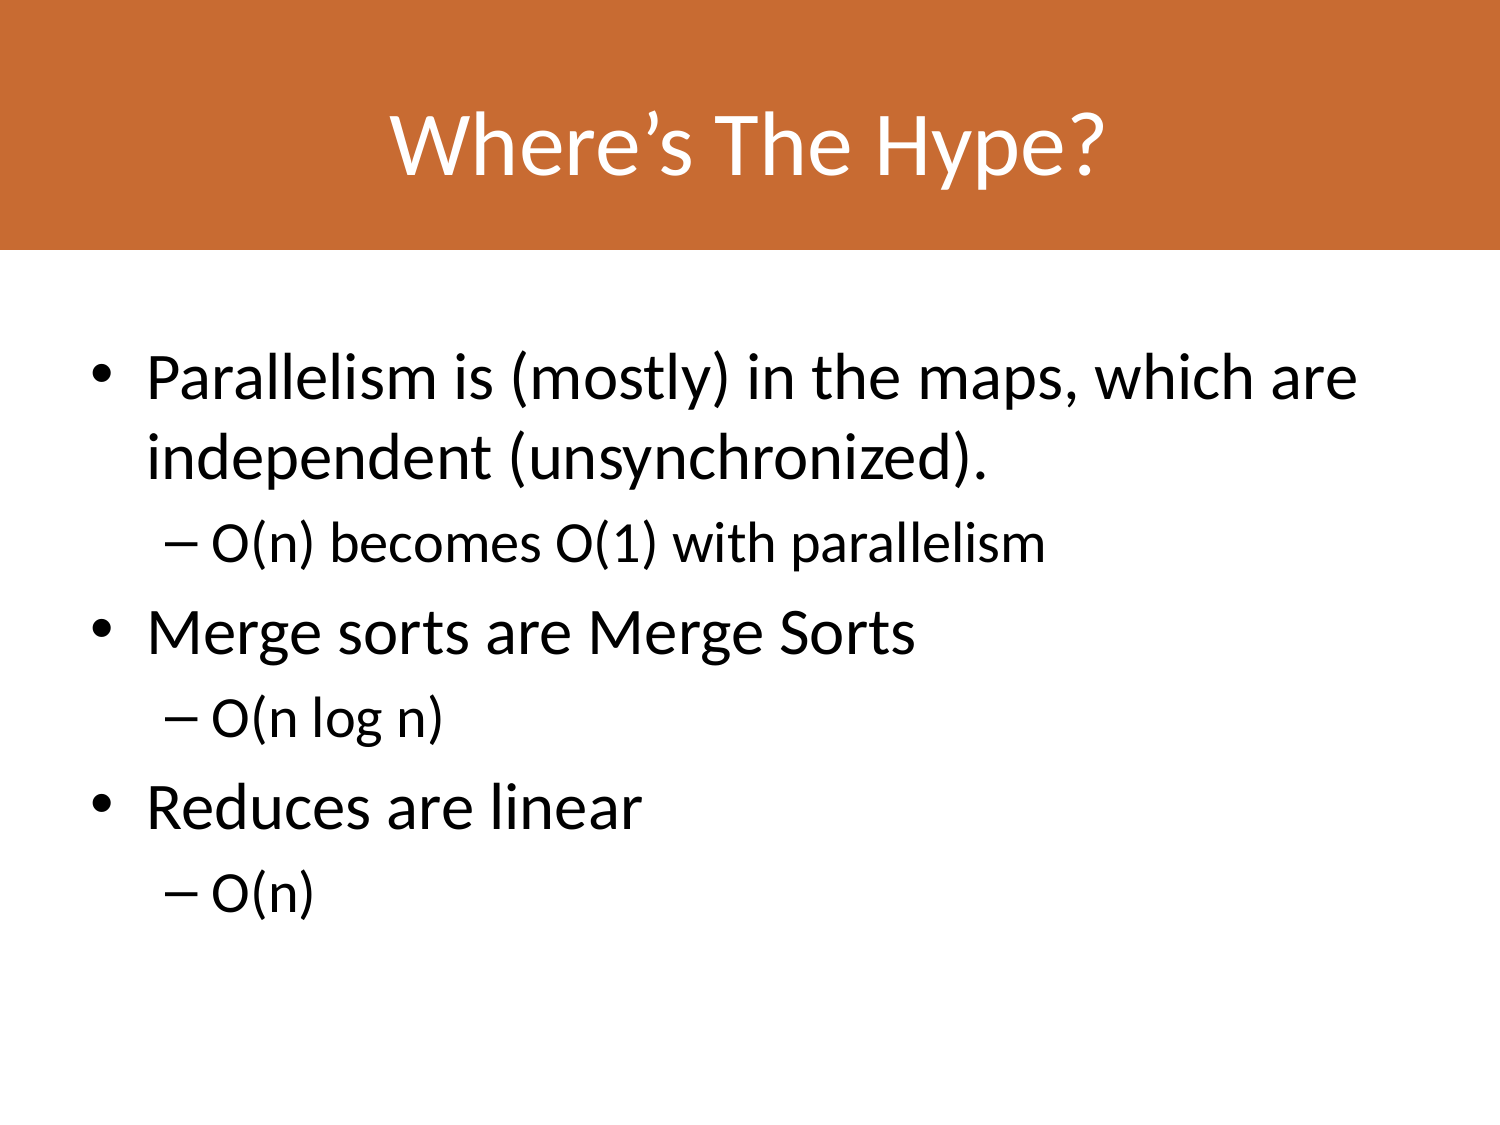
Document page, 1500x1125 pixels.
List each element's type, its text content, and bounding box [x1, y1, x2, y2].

list Parallelism is (mostly) in the maps, which are independent (unsynchronized). O(n) becomes O(1) with parallelism Merge sorts are Merge Sorts O(n log n) Reduces are linear O(n) [75, 324, 1425, 963]
text_box [0, 0, 1500, 252]
title Where’s The Hype? [75, 45, 1425, 233]
